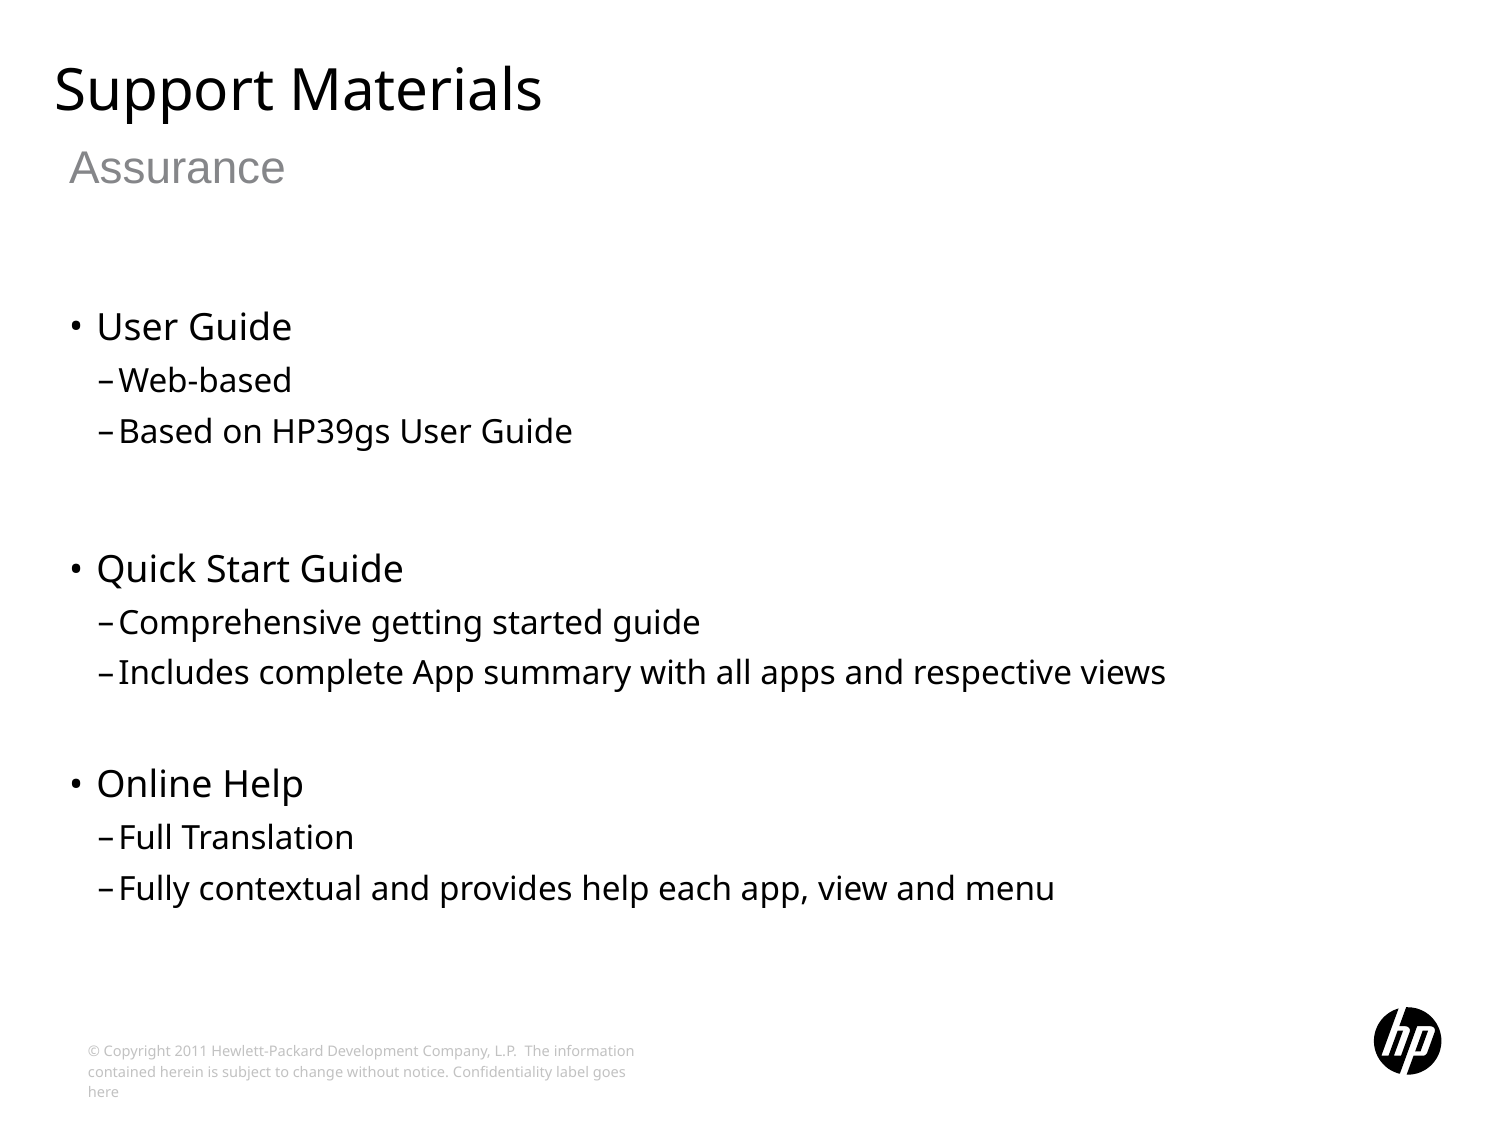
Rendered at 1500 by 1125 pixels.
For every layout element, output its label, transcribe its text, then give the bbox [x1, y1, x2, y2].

subtitle Assurance [54, 145, 1405, 206]
title Support Materials [54, 59, 1405, 145]
list User Guide Web-based Based on HP39gs User Guide Quick Start Guide Comprehensive getting started guide Includes complete App summary with all apps and respective views Online Help Full Translation Fully contextual and provides help each app, view and menu [54, 286, 1444, 933]
